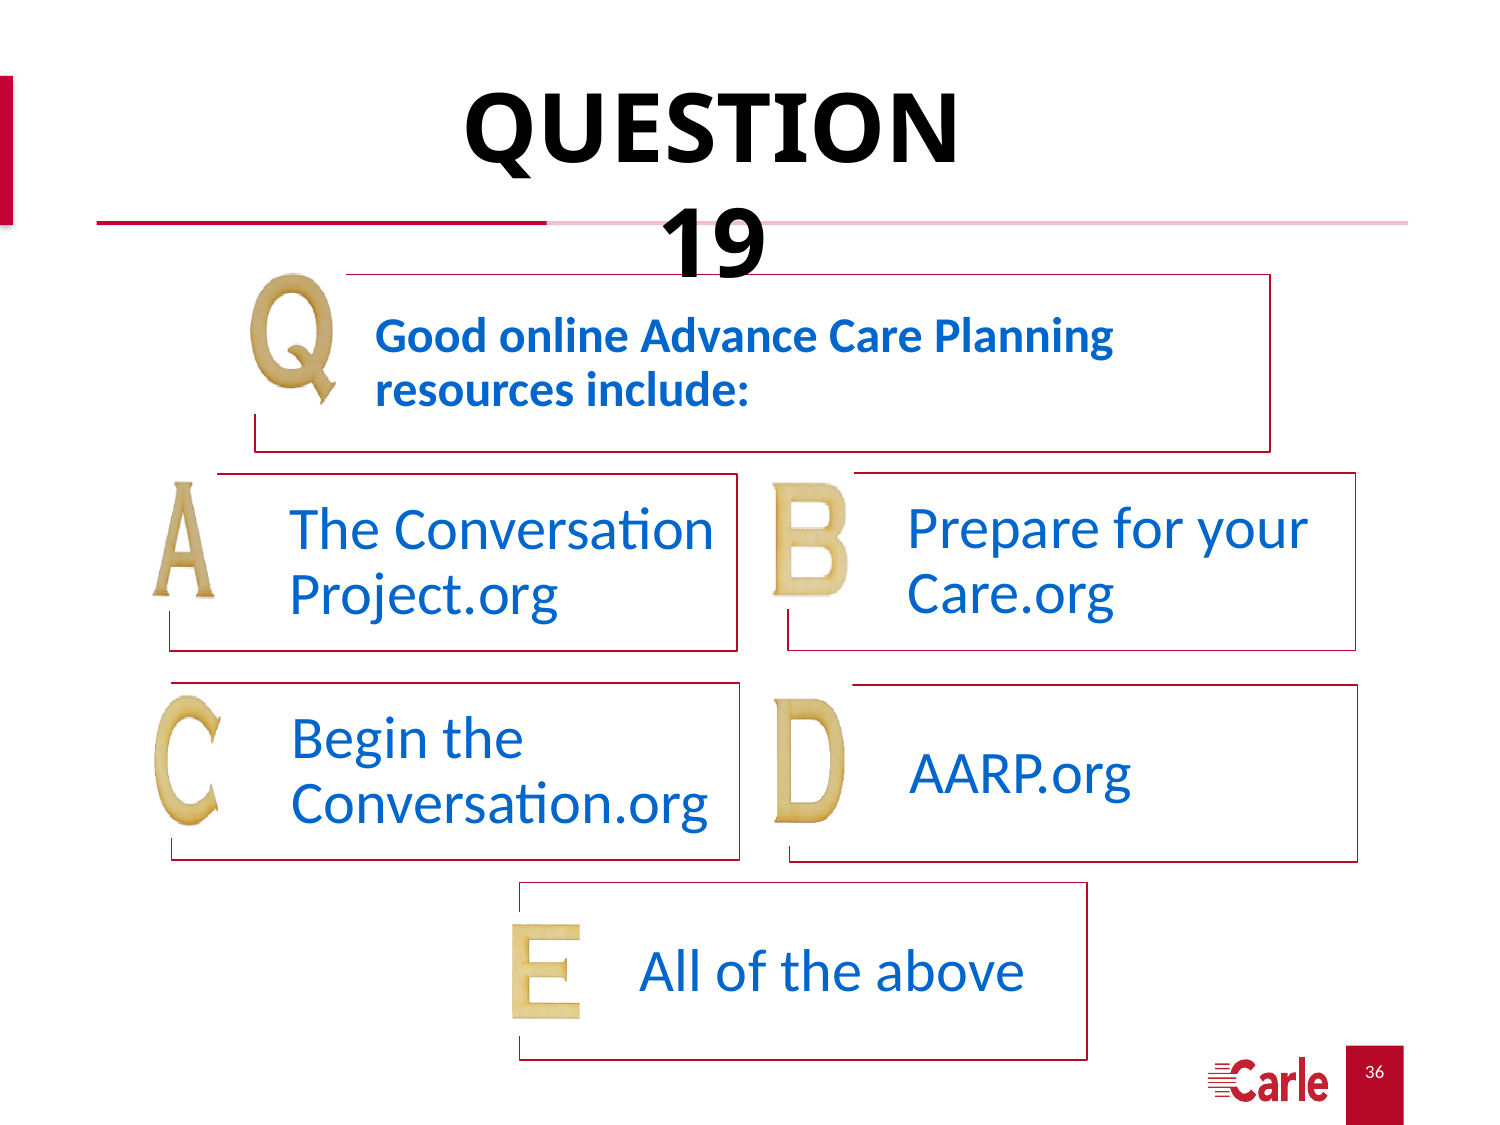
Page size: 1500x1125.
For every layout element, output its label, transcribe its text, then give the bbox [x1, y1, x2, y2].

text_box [124, 203, 1401, 1125]
text_box QUESTION 19 [387, 59, 1038, 202]
